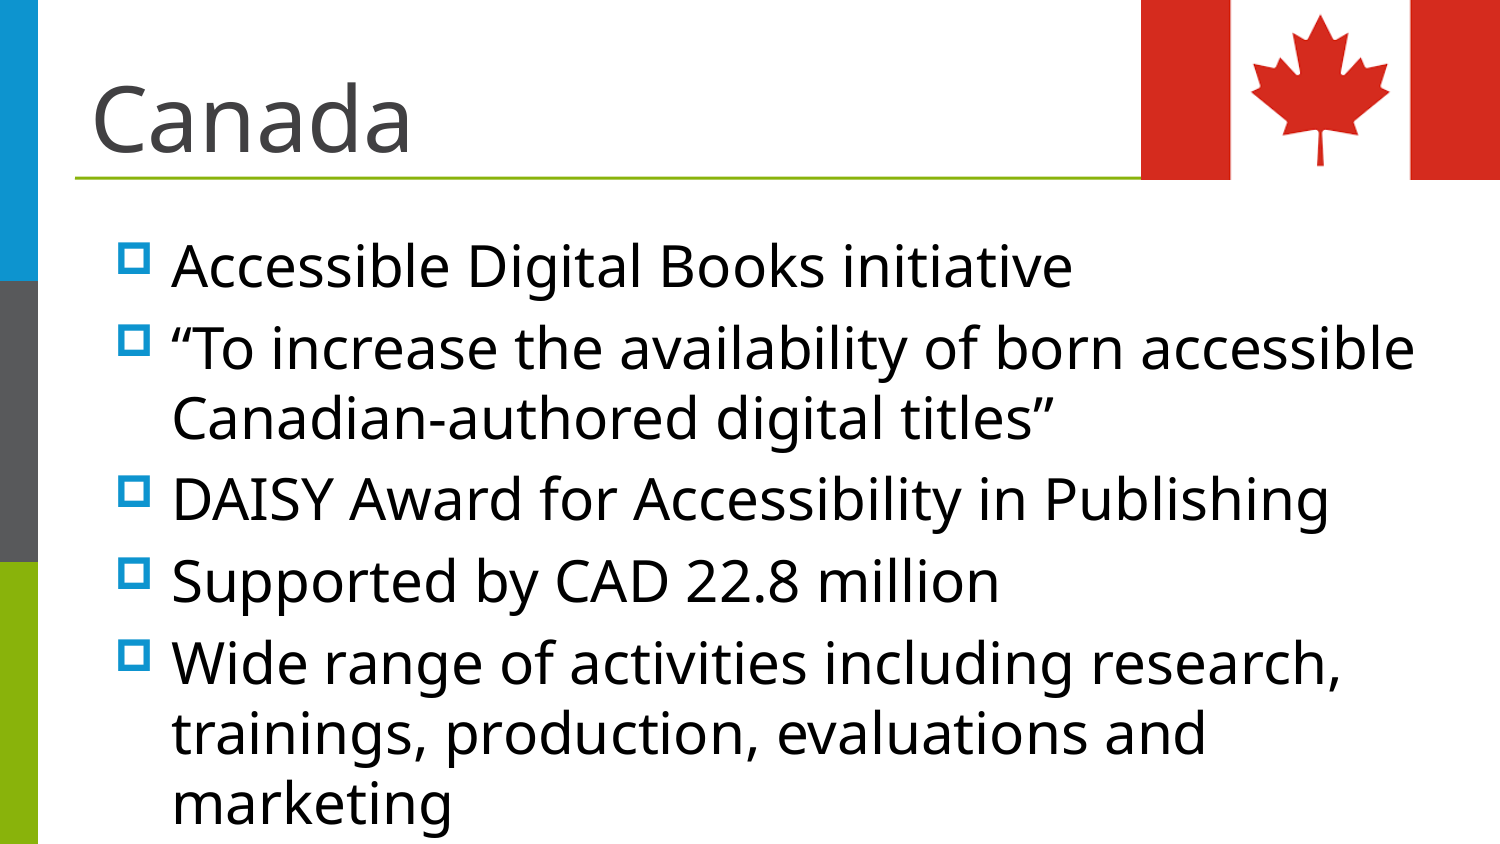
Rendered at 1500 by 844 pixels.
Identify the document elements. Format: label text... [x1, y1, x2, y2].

picture [1141, 0, 1500, 180]
text_box Accessible Digital Books initiative “To increase the availability of born accessible Canadian-authored digital titles” DAISY Award for Accessibility in Publishing Supported by CAD 22.8 million Wide range of activities including research, trainings, production, evaluations and marketing [99, 221, 1450, 780]
title Canada [75, 34, 1136, 179]
